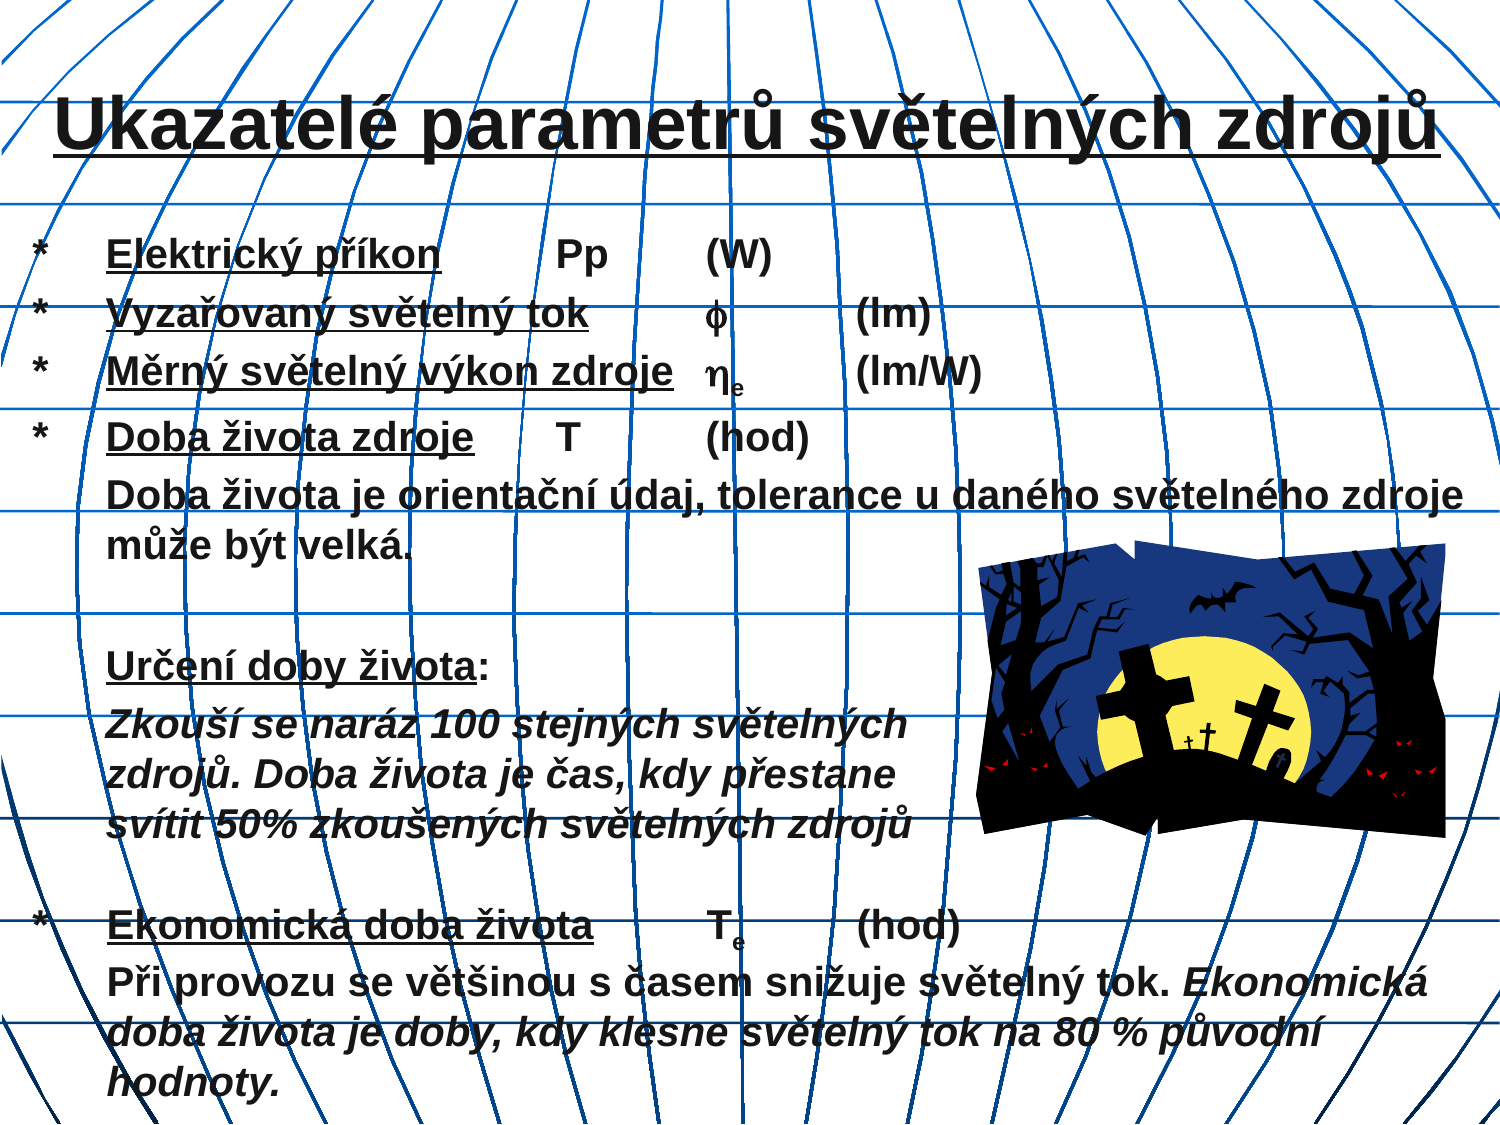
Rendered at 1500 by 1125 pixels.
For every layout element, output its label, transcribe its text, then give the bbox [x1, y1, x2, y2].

text_box * Ekonomická doba života Te (hod) Při provozu se většinou s časem snižuje světelný tok. Ekonomická doba života je doby, kdy klesne světelný tok na 80 % původní hodnoty. [17, 890, 1483, 1113]
text_box Určení doby života: Zkouší se naráz 100 stejných světelných zdrojů. Doba života je čas, kdy přestane svítit 50% zkoušených světelných zdrojů [17, 631, 969, 855]
text_box * Elektrický příkon Pp (W) * Vyzařovaný světelný tok  (lm) * Měrný světelný výkon zdroje e (lm/W) * Doba života zdroje T (hod) Doba života je orientační údaj, tolerance u daného světelného zdroje může být velká. [17, 219, 1483, 575]
picture [974, 538, 1447, 840]
text_box Ukazatelé parametrů světelných zdrojů [17, 54, 1477, 185]
